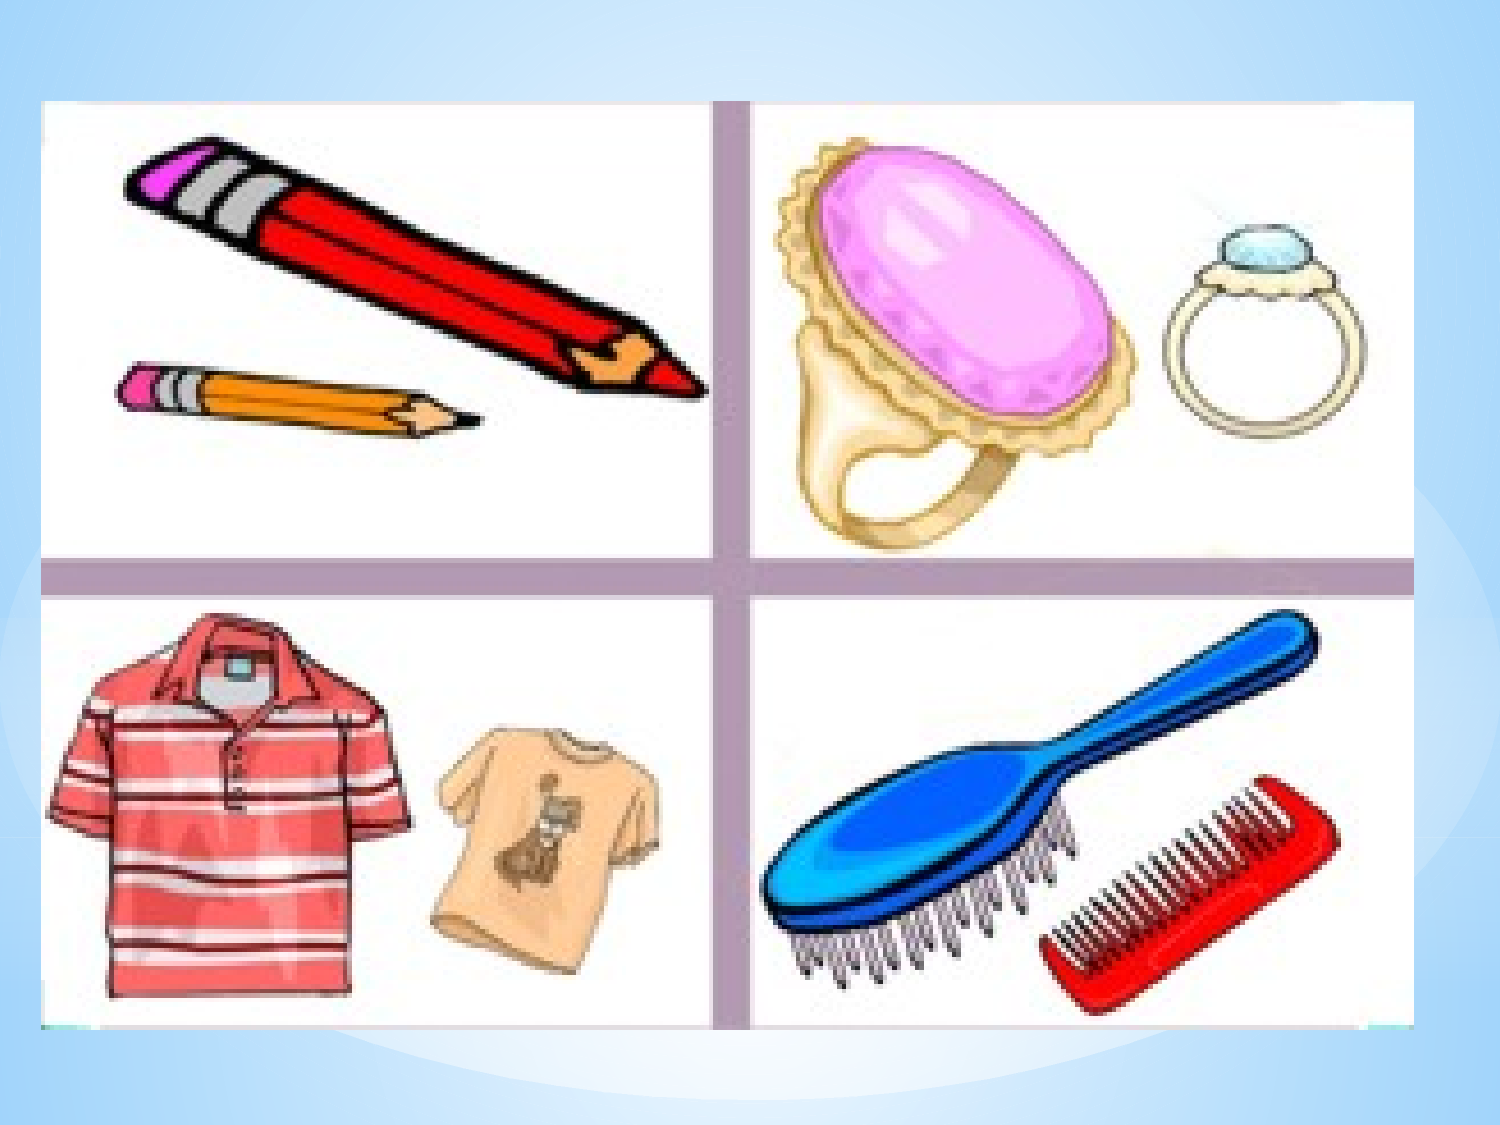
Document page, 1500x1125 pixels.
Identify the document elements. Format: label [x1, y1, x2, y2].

picture [41, 101, 1419, 1036]
